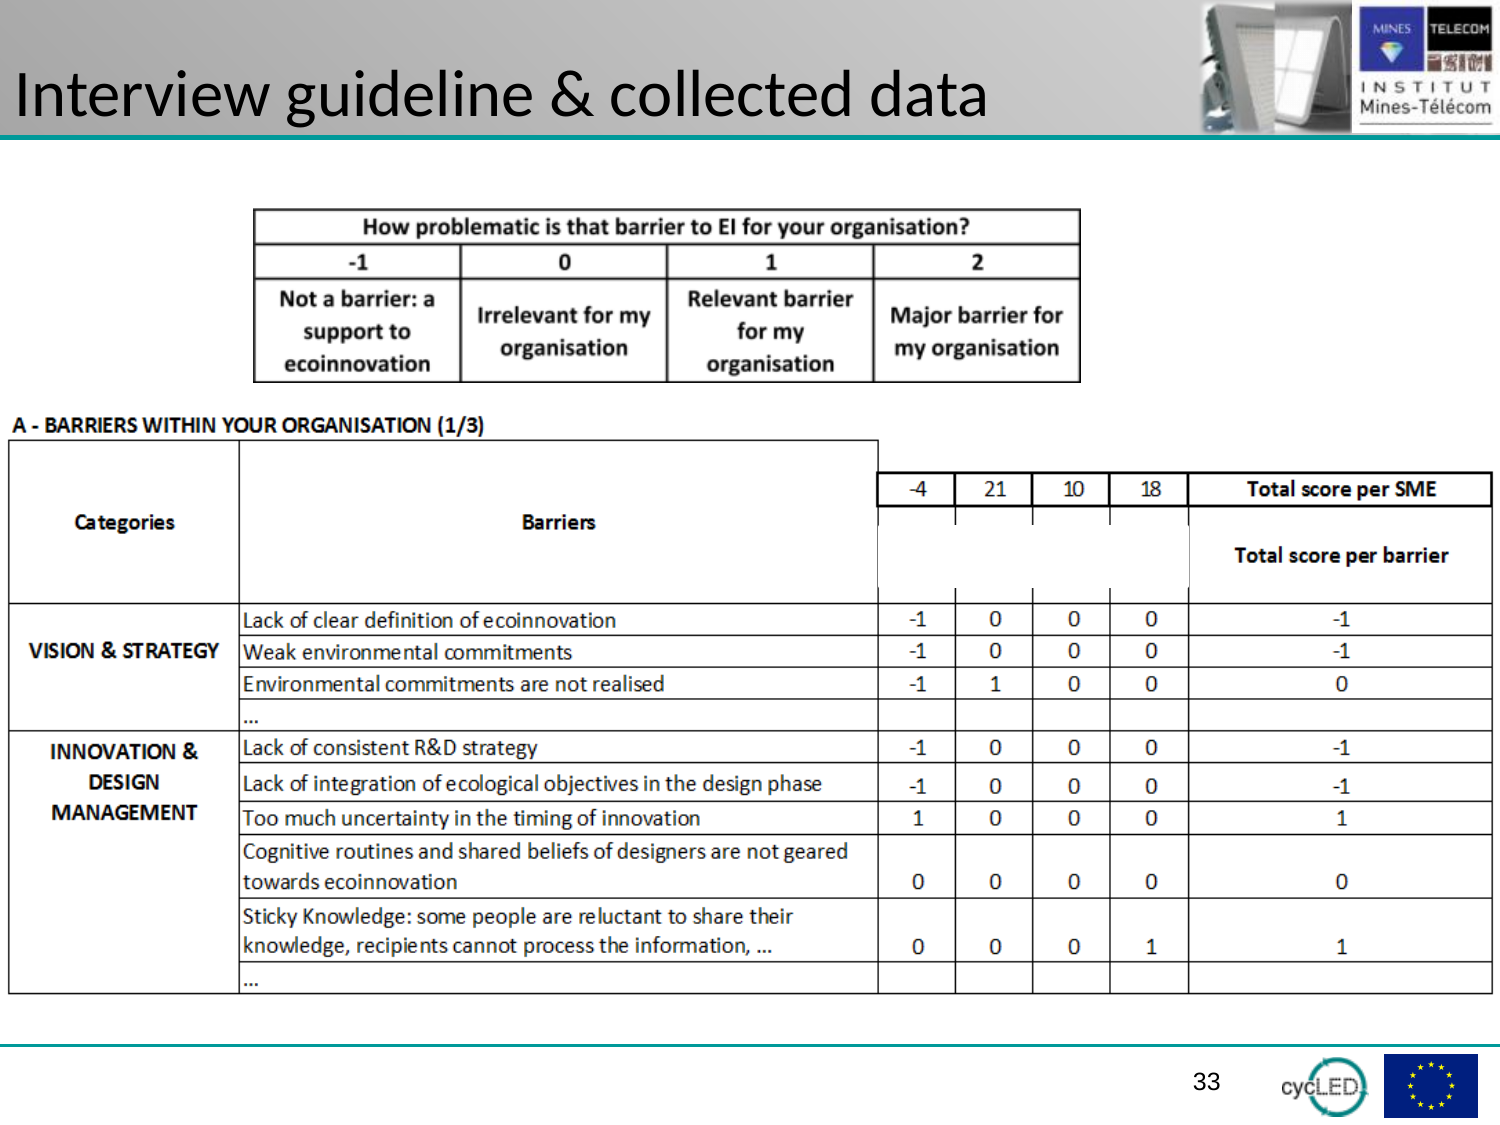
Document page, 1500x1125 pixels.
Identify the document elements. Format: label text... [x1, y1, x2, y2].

picture [1206, 0, 1500, 134]
slide_number 32 [1144, 1058, 1270, 1119]
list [0, 408, 1500, 1000]
title Interview guideline & collected data [0, 42, 1258, 130]
picture [1282, 1057, 1369, 1117]
picture [1384, 1054, 1478, 1118]
picture [253, 207, 1081, 383]
